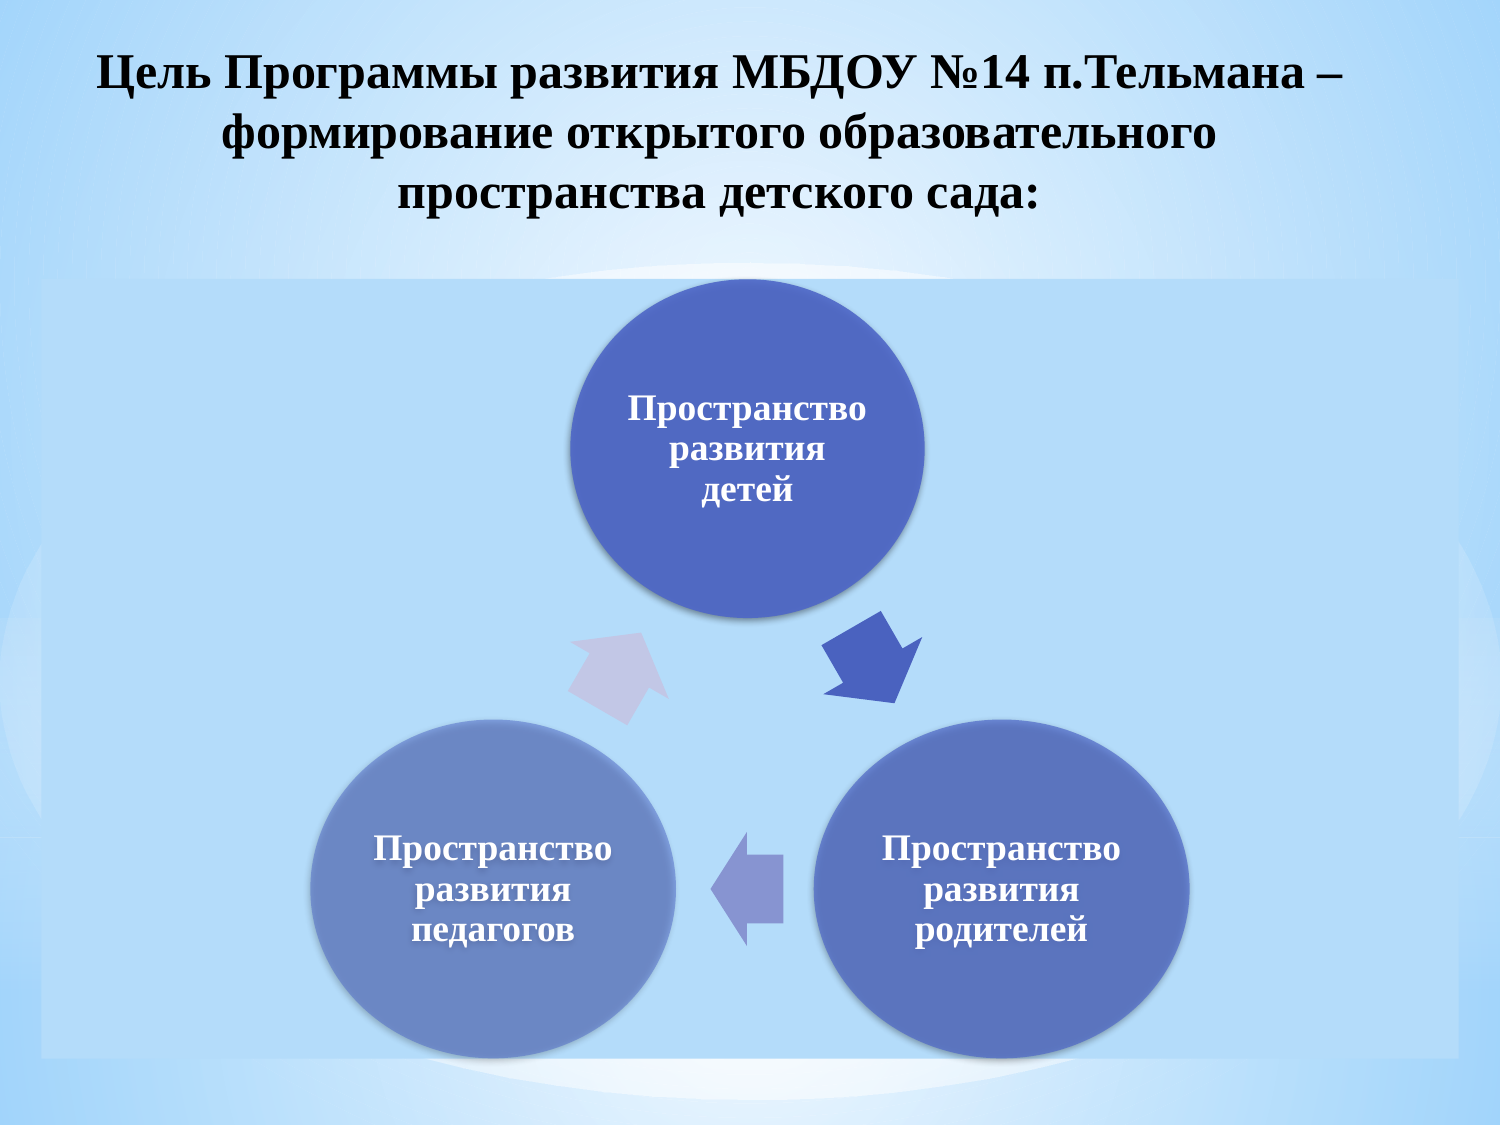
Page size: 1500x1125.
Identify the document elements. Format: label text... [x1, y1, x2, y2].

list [41, 278, 1459, 1059]
title Цель Программы развития МБДОУ №14 п.Тельмана – формирование открытого образовательного пространства детского сада: [76, 30, 1363, 256]
